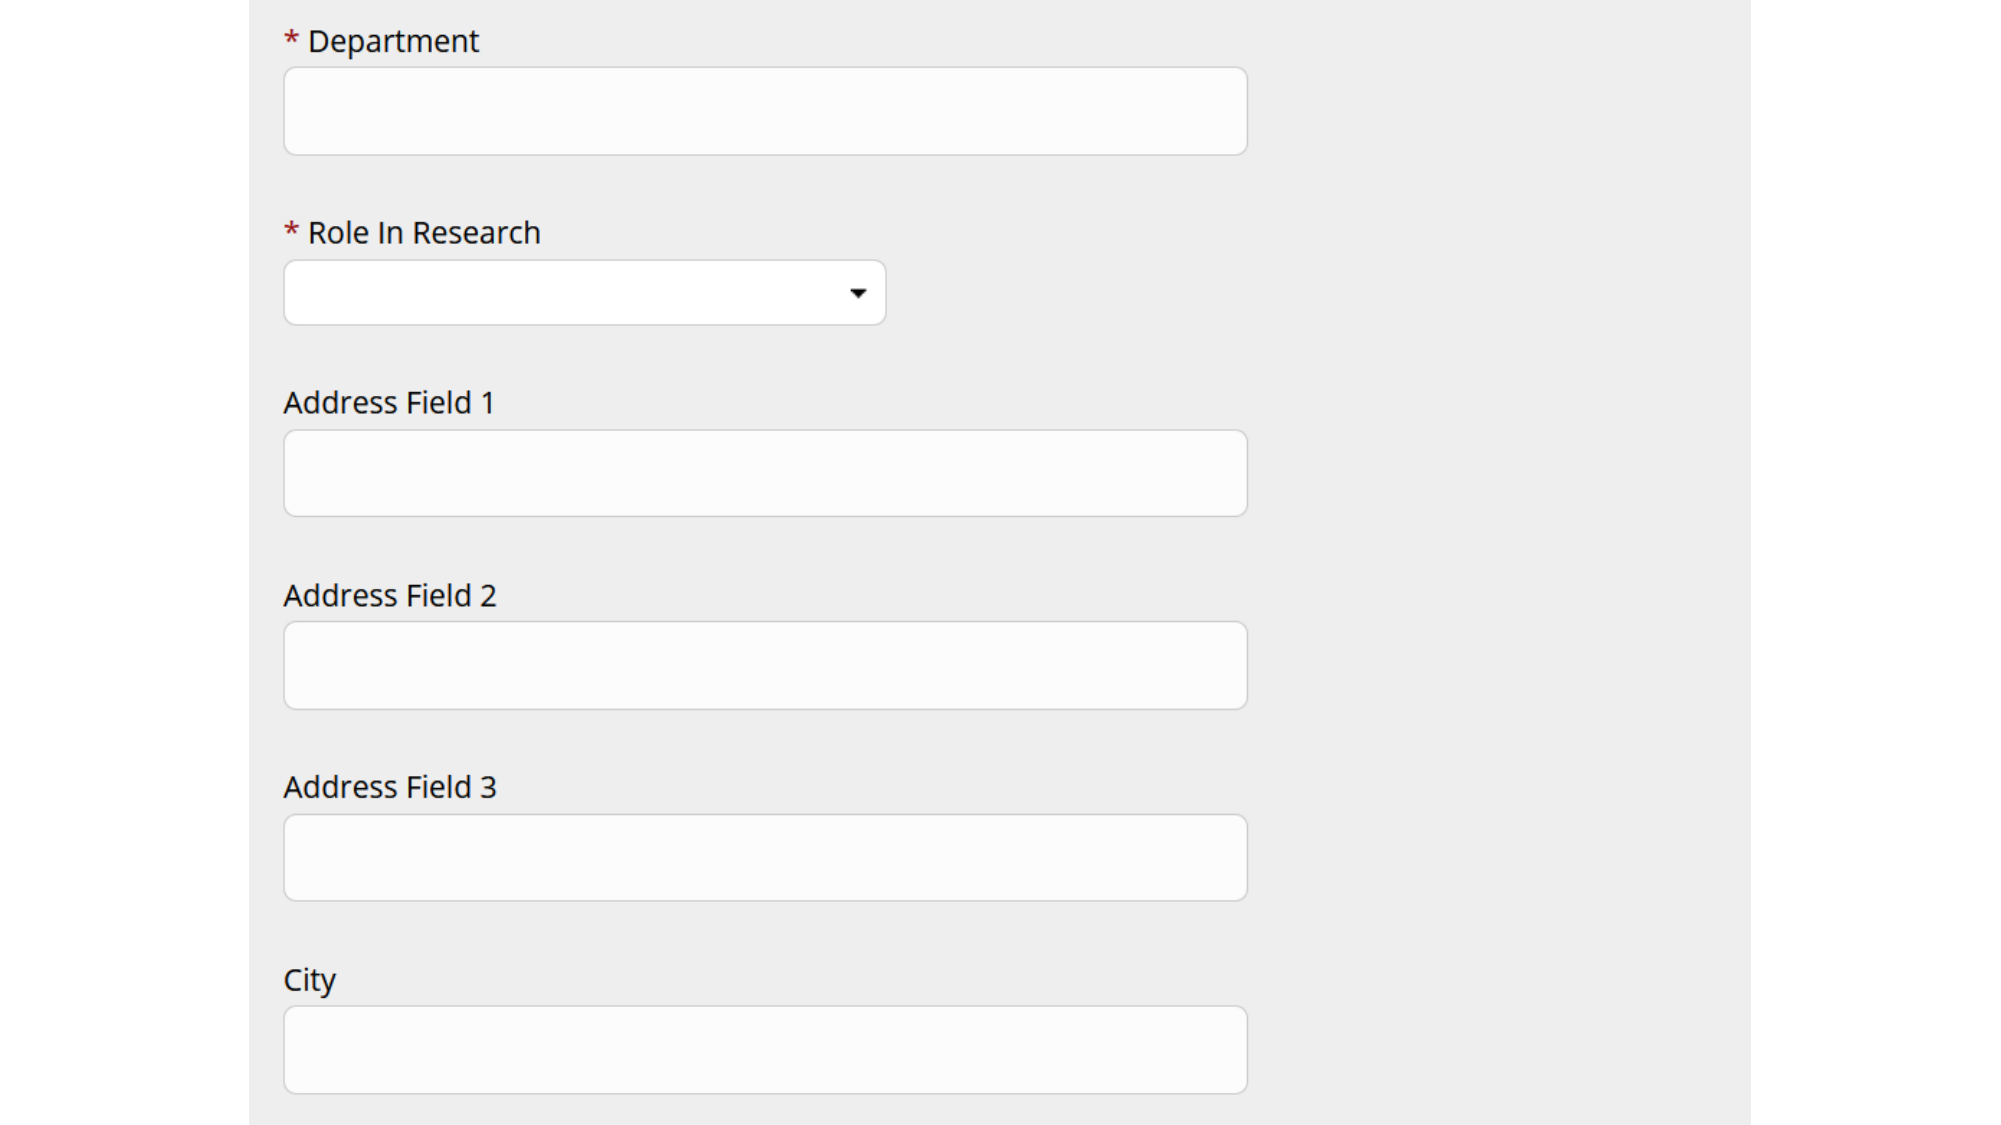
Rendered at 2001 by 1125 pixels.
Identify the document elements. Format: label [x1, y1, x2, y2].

picture [249, 0, 1751, 1125]
